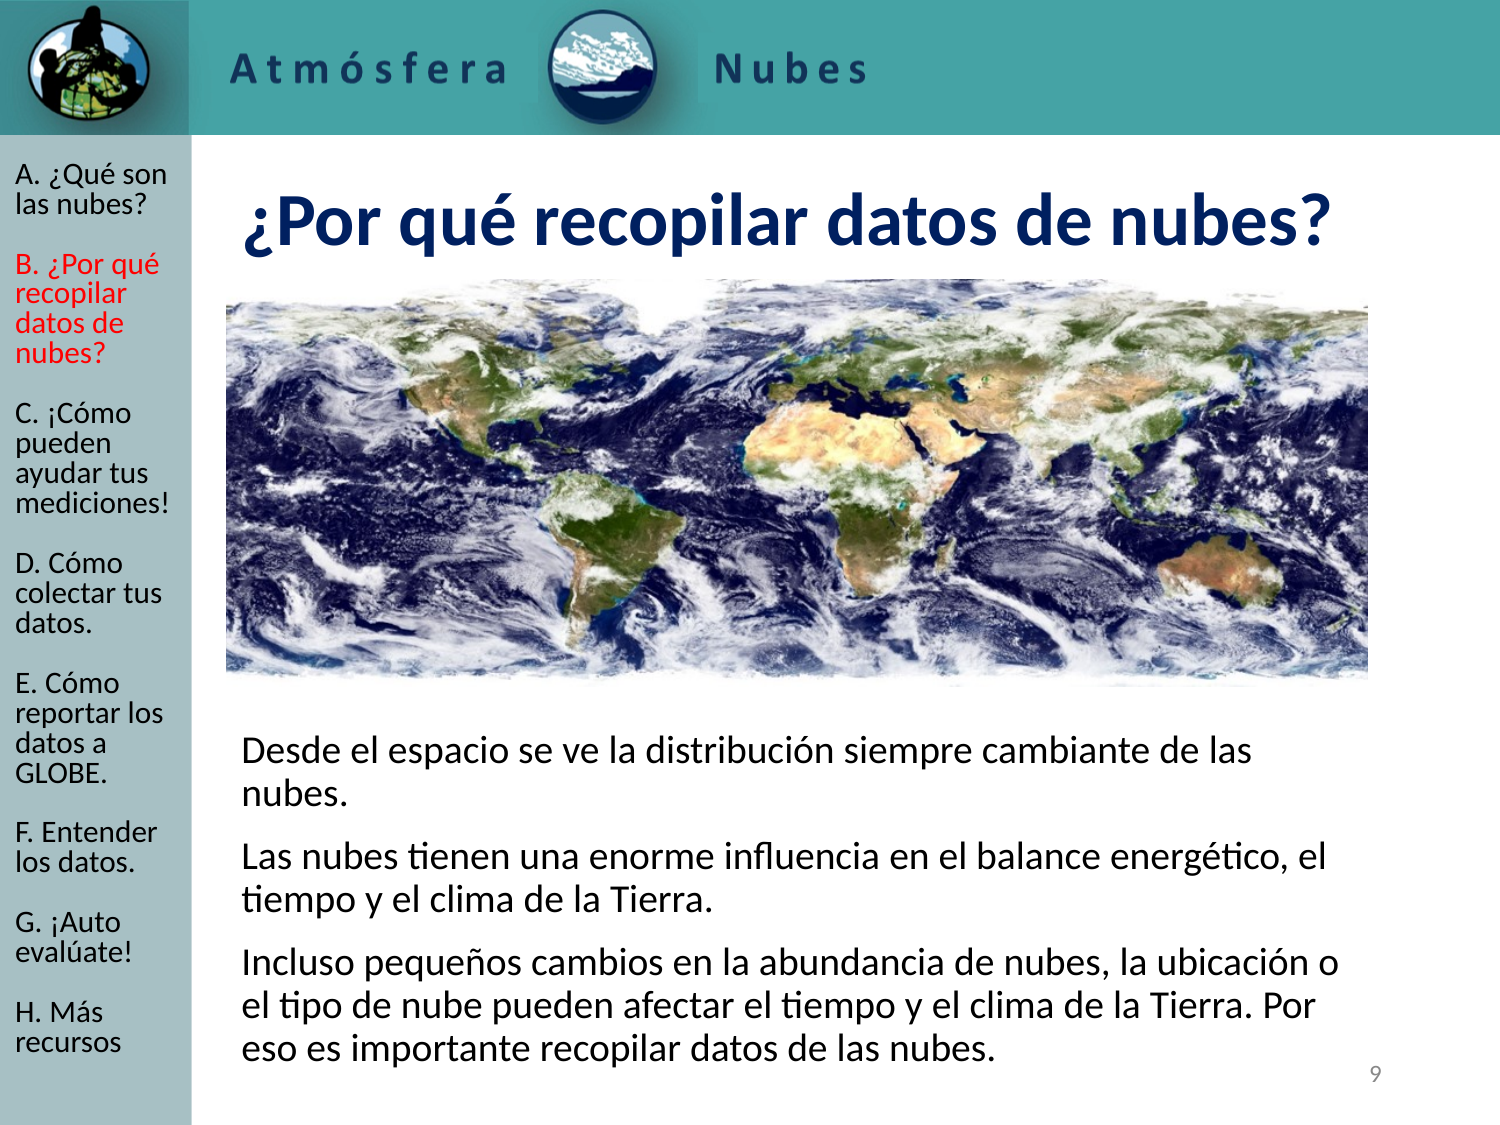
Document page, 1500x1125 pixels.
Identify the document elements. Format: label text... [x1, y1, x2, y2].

slide_number ‹#› [1368, 1042, 1397, 1103]
list Desde el espacio se ve la distribución siempre cambiante de las nubes. Las nubes tienen una enorme influencia en el balance energético, el tiempo y el clima de la Tierra. Incluso pequeños cambios en la abundancia de nubes, la ubicación o el tipo de nube pueden afectar el tiempo y el clima de la Tierra. Por eso es importante recopilar datos de las nubes. [226, 722, 1368, 1125]
title ¿Por qué recopilar datos de nubes? [226, 144, 1397, 330]
picture [0, 0, 1500, 136]
picture [226, 279, 1369, 687]
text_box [0, 134, 192, 1125]
